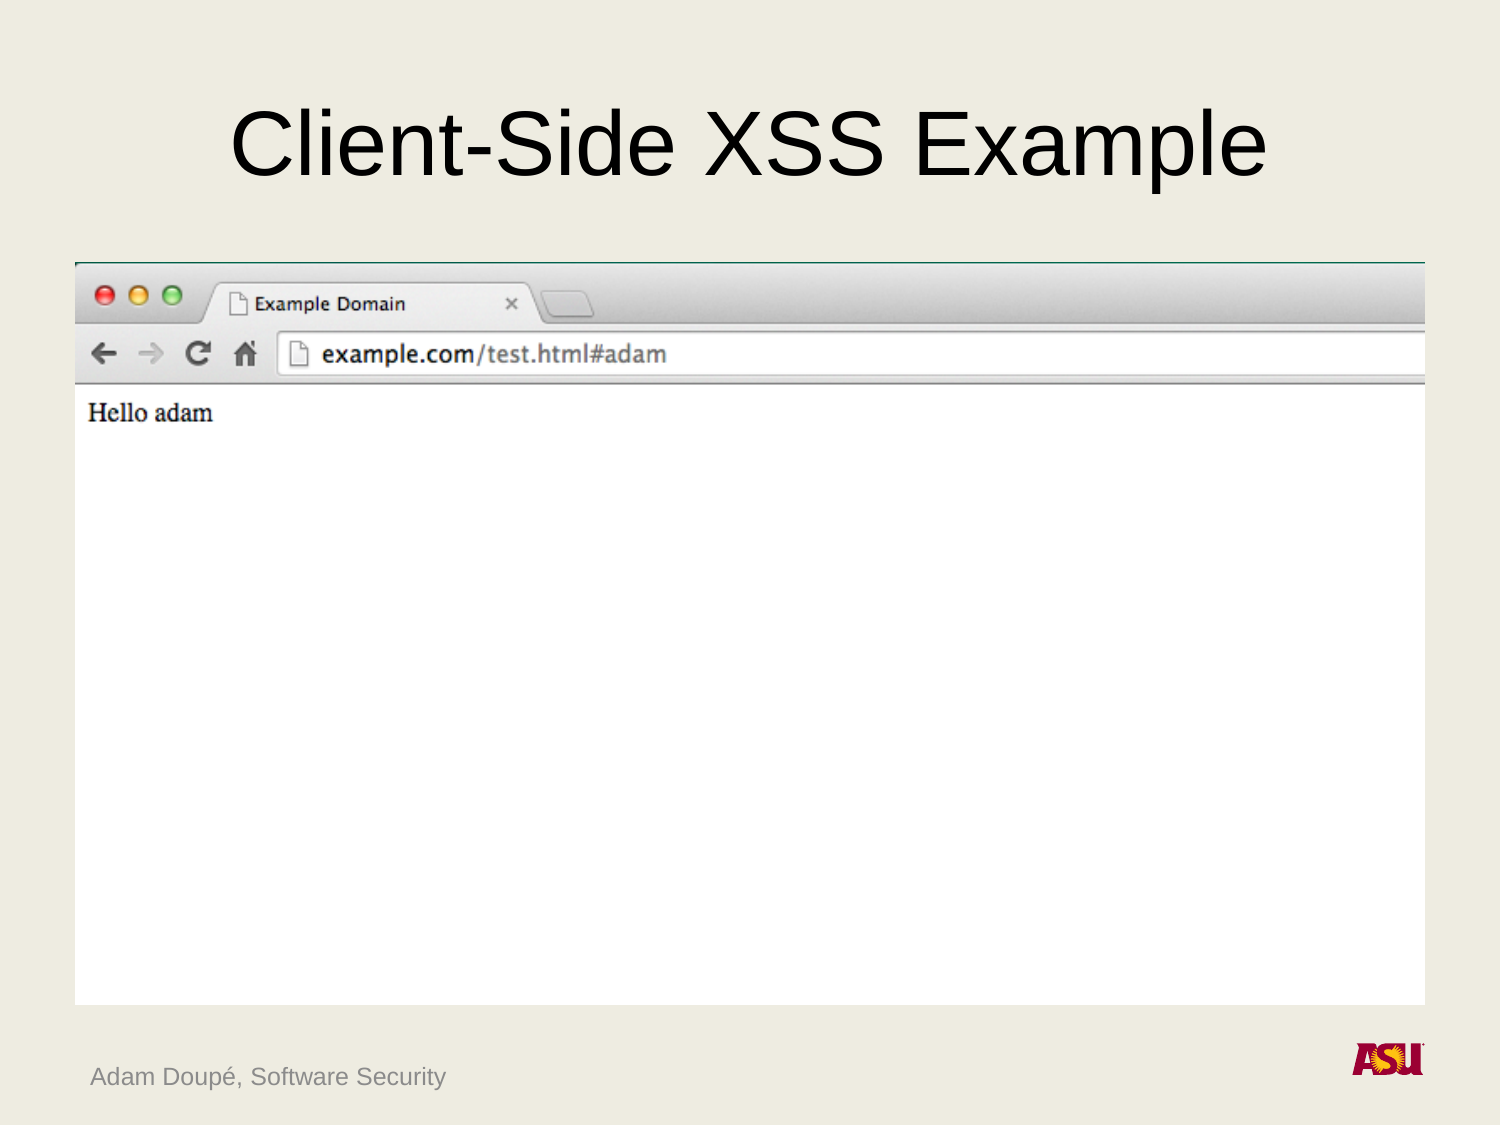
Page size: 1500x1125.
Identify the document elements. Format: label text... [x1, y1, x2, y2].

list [74, 262, 1426, 1006]
title Client-Side XSS Example [75, 45, 1425, 233]
